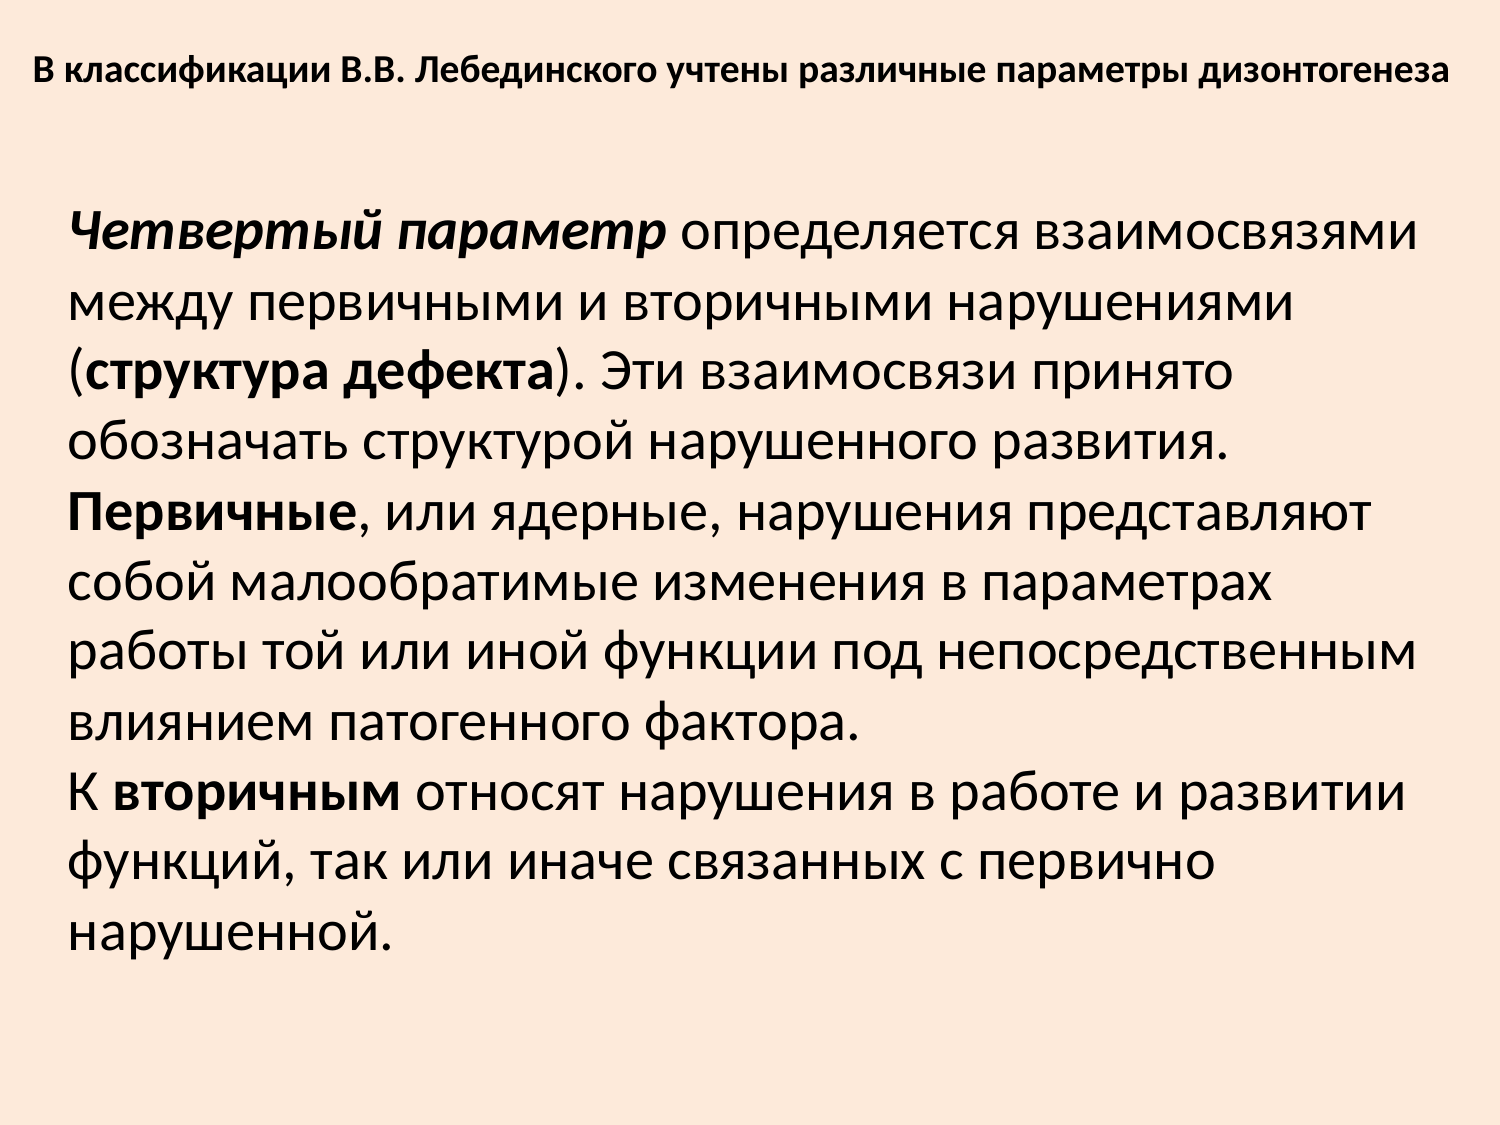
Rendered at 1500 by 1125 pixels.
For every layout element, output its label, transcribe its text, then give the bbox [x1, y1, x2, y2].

text_box Четвертый параметр определяется взаимосвязями между первичными и вторичными нарушениями (структура дефекта). Эти взаимосвязи принято обозначать структурой нарушенного развития. Первичные, или ядерные, нарушения представляют собой малообратимые изменения в параметрах работы той или иной функции под непосредственным влиянием патогенного фактора. К вторичным относят нарушения в работе и развитии функций, так или иначе связанных с первично нарушенной. [53, 184, 1471, 969]
text_box В классификации В.В. Лебединского учтены различные параметры дизонтогенеза [0, 35, 1500, 98]
